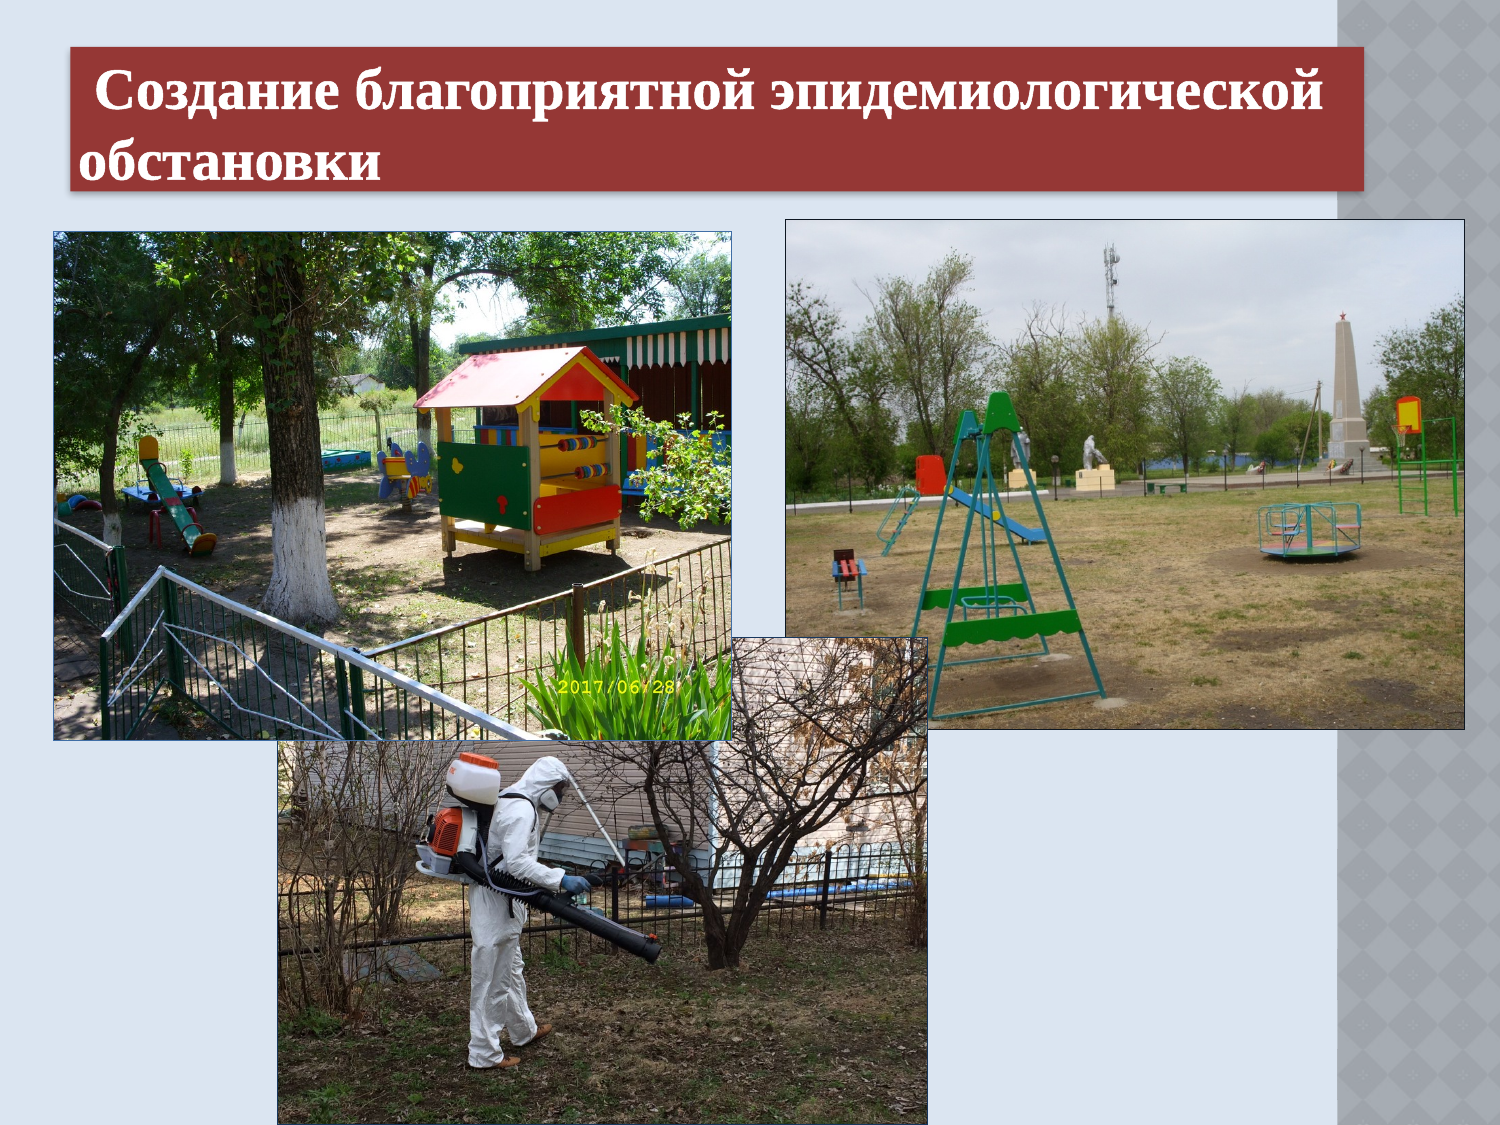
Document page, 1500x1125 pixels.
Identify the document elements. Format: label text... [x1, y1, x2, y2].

picture [784, 219, 1465, 730]
title Создание благоприятной эпидемиологической обстановки [70, 46, 1365, 192]
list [277, 637, 928, 1125]
picture [52, 231, 733, 742]
